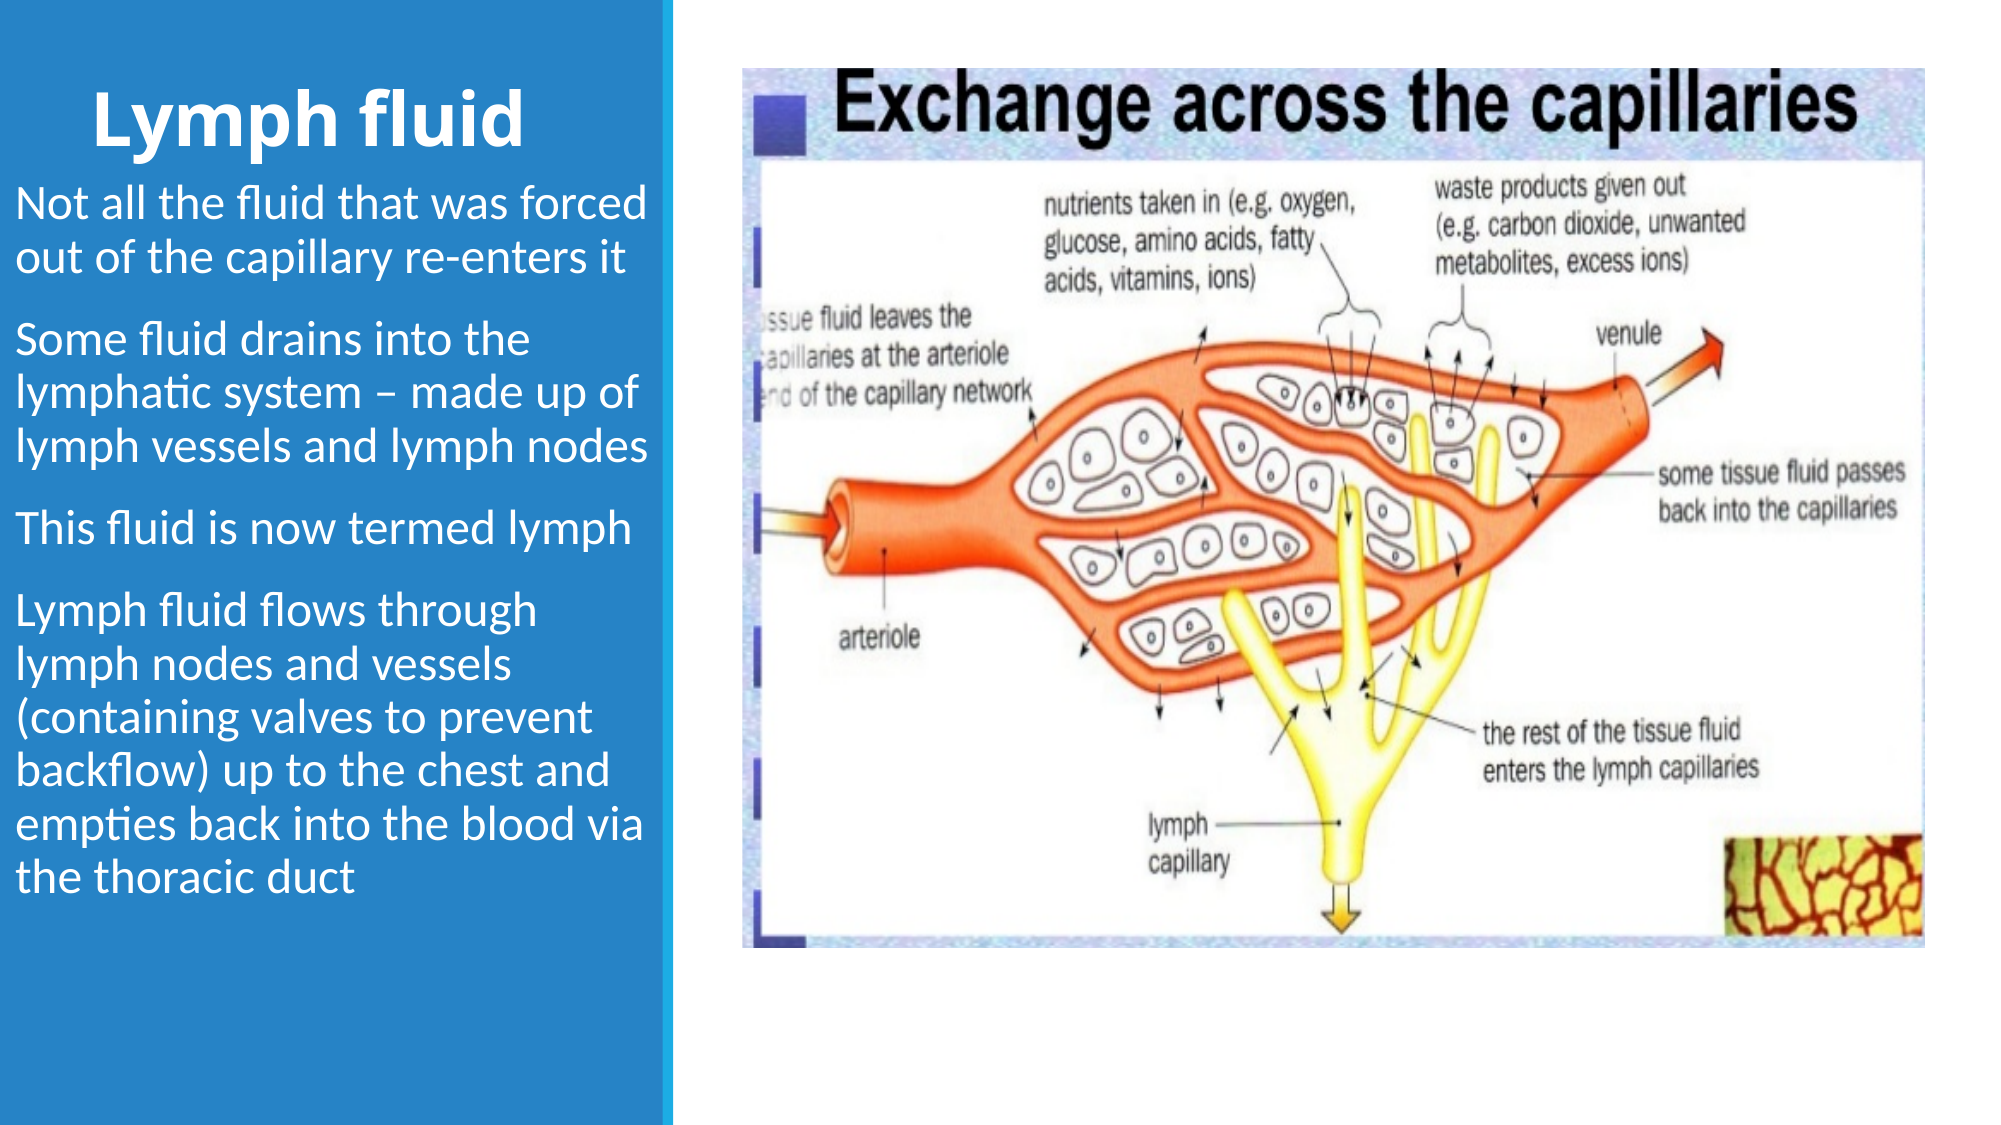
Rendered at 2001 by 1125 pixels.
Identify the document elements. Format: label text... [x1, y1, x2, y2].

title Lymph fluid [75, 19, 600, 169]
picture [741, 67, 1926, 948]
list Not all the fluid that was forced out of the capillary re-enters it Some fluid drains into the lymphatic system – made up of lymph vessels and lymph nodes This fluid is now termed lymph Lymph fluid flows through lymph nodes and vessels (containing valves to prevent backflow) up to the chest and empties back into the blood via the thoracic duct [0, 169, 668, 1035]
